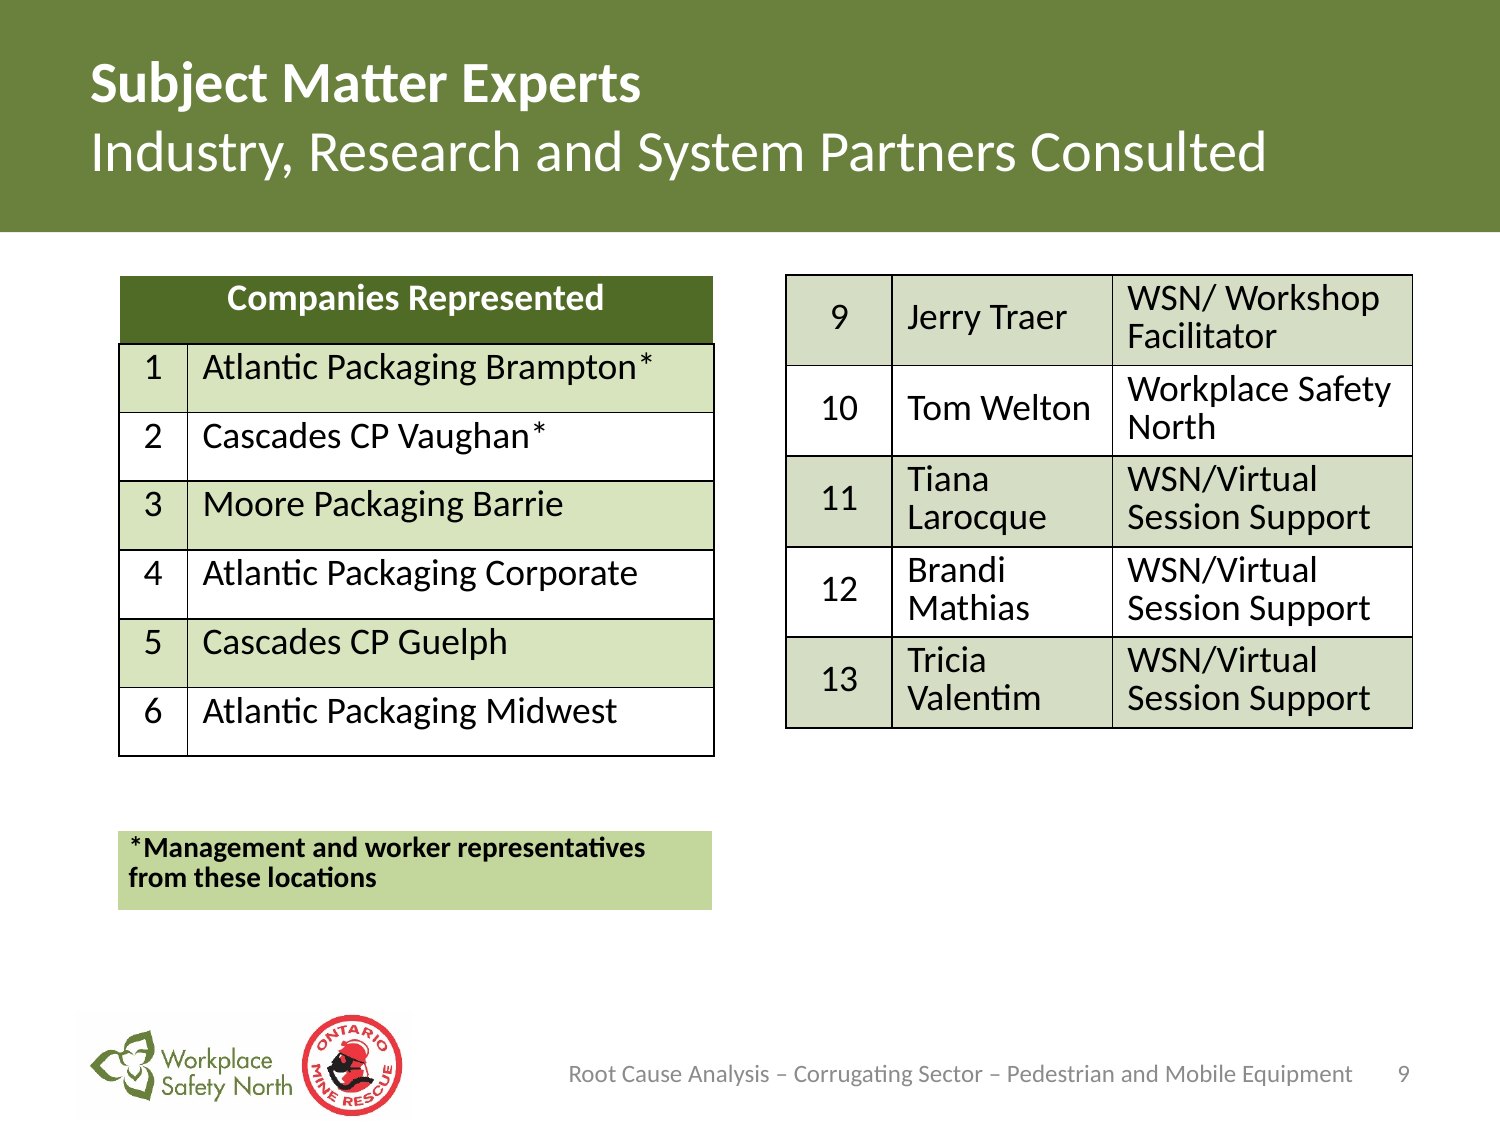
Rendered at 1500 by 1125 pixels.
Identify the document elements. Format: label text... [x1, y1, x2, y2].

table_cell 1 [120, 345, 187, 412]
table_cell WSN/Virtual Session Support [1113, 457, 1412, 546]
table_cell WSN/Virtual Session Support [1113, 548, 1412, 636]
table_header Jerry Traer [893, 276, 1112, 365]
table_header 9 [787, 276, 891, 365]
table_cell 4 [120, 551, 187, 618]
table_cell 5 [120, 620, 187, 687]
table_cell Tom Welton [893, 366, 1112, 455]
table_cell Cascades CP Guelph [188, 620, 713, 687]
table_header *Management and worker representatives from these locations [118, 831, 712, 910]
table_cell Tiana Larocque [893, 457, 1112, 546]
table_cell Tricia Valentim [893, 638, 1112, 727]
table_cell Atlantic Packaging Midwest [188, 688, 713, 755]
picture [75, 1010, 413, 1121]
table_cell 3 [120, 482, 187, 549]
table_cell Cascades CP Vaughan* [188, 413, 713, 480]
table_header Companies Represented [120, 276, 713, 343]
table_cell Brandi Mathias [893, 548, 1112, 636]
title Subject Matter Experts Industry, Research and System Partners Consulted [75, 0, 1425, 233]
footer Root Cause Analysis – Corrugating Sector – Pedestrian and Mobile Equipment [480, 1042, 1443, 1103]
table_cell Moore Packaging Barrie [188, 482, 713, 549]
table_cell WSN/Virtual Session Support [1113, 638, 1412, 727]
table_cell Atlantic Packaging Brampton* [188, 345, 713, 412]
table_cell 6 [120, 688, 187, 755]
table_cell Atlantic Packaging Corporate [188, 551, 713, 618]
table_cell Workplace Safety North [1113, 366, 1412, 455]
table_cell 13 [787, 638, 891, 727]
table_cell 12 [787, 548, 891, 636]
table_cell 11 [787, 457, 891, 546]
table_cell 10 [787, 366, 891, 455]
table_cell 2 [120, 413, 187, 480]
table_header WSN/ Workshop Facilitator [1113, 276, 1412, 365]
